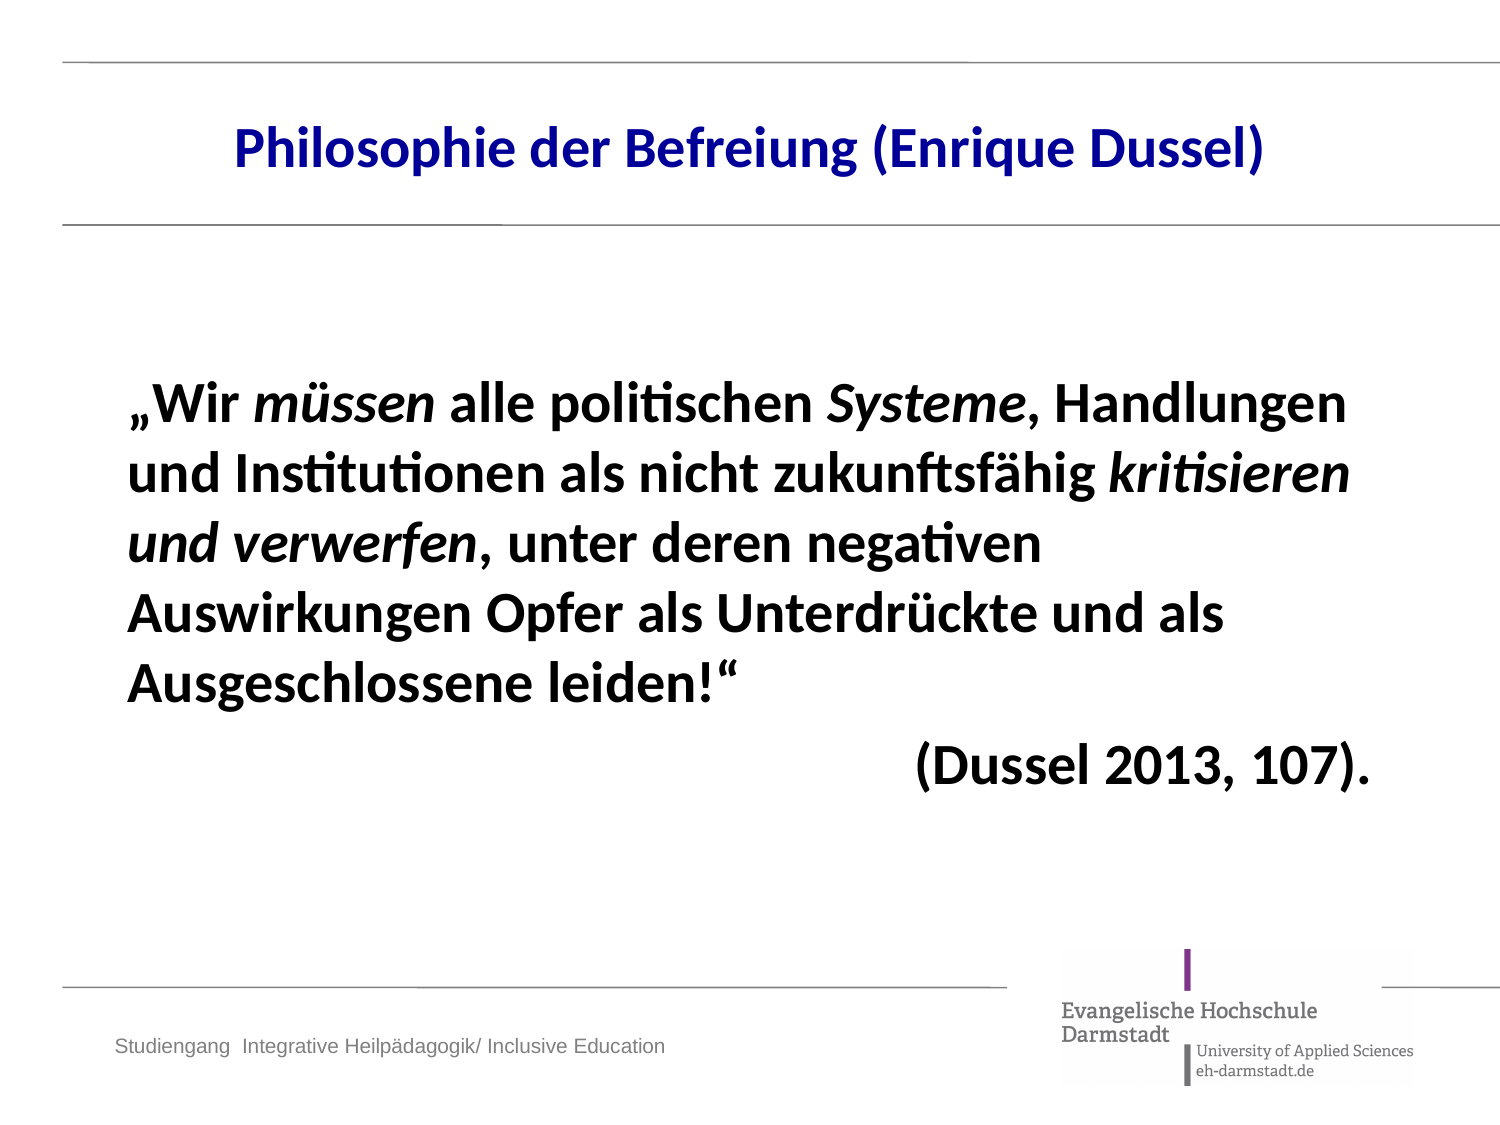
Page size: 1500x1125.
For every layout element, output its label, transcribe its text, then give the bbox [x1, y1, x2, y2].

title Philosophie der Befreiung (Enrique Dussel) [112, 87, 1388, 201]
picture [1062, 949, 1413, 1086]
list „Wir müssen alle politischen Systeme, Handlungen und Institutionen als nicht zukunftsfähig kritisieren und verwerfen, unter deren negativen Auswirkungen Opfer als Unterdrückte und als Ausgeschlossene leiden!“ (Dussel 2013, 107). [112, 274, 1388, 888]
